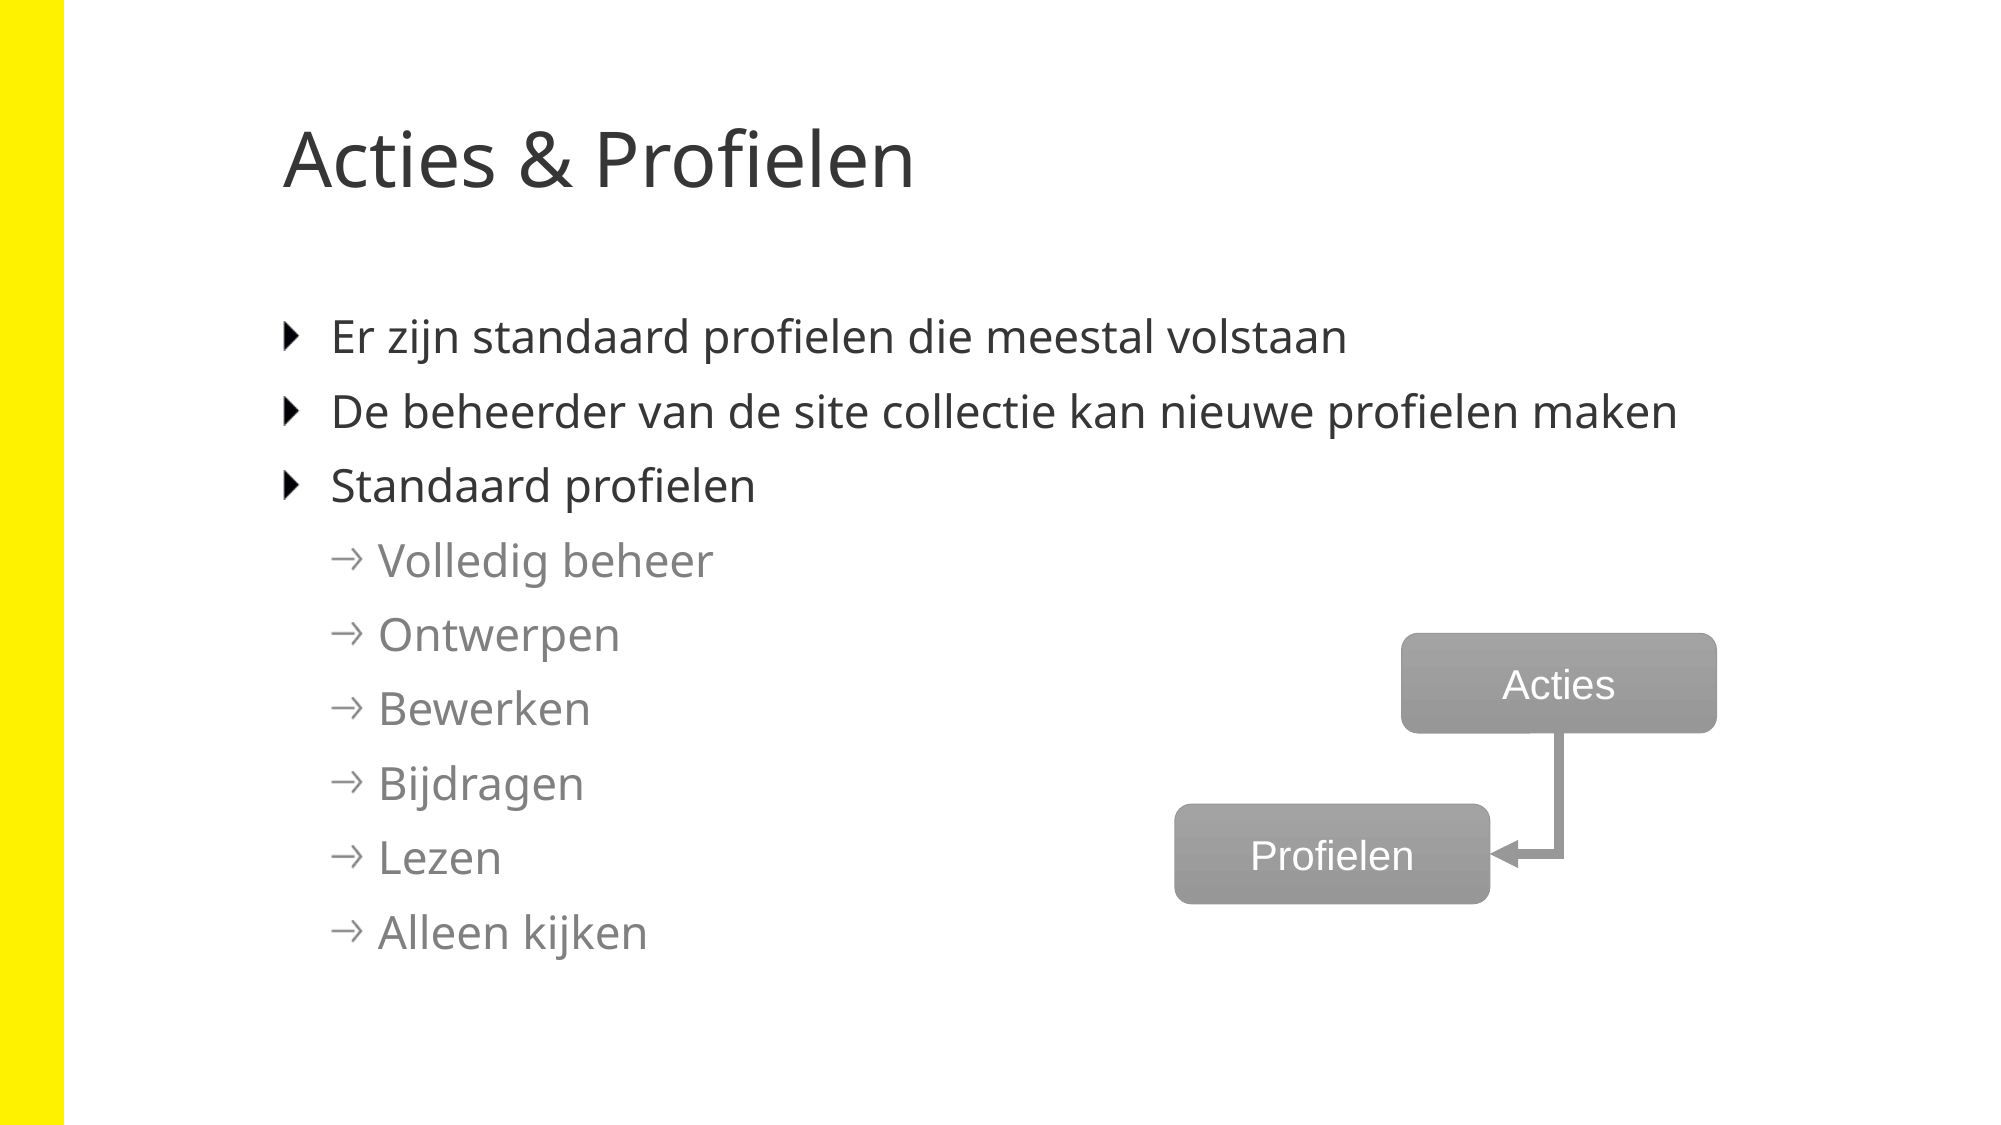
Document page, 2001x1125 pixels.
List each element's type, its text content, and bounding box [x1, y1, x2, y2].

picture [330, 548, 375, 571]
picture [330, 622, 375, 646]
text_box Profielen [1174, 803, 1491, 905]
picture [330, 771, 375, 794]
list Er zijn standaard profielen die meestal volstaan De beheerder van de site collectie kan nieuwe profielen maken Standaard profielen Volledig beheer Ontwerpen Bewerken Bijdragen Lezen Alleen kijken [283, 314, 1906, 917]
picture [330, 920, 375, 943]
title Acties & Profielen [283, 124, 1906, 308]
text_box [1463, 758, 1585, 829]
picture [283, 321, 325, 351]
picture [330, 697, 375, 720]
text_box Acties [1401, 632, 1718, 734]
picture [283, 470, 325, 500]
picture [330, 845, 375, 869]
picture [283, 396, 325, 426]
